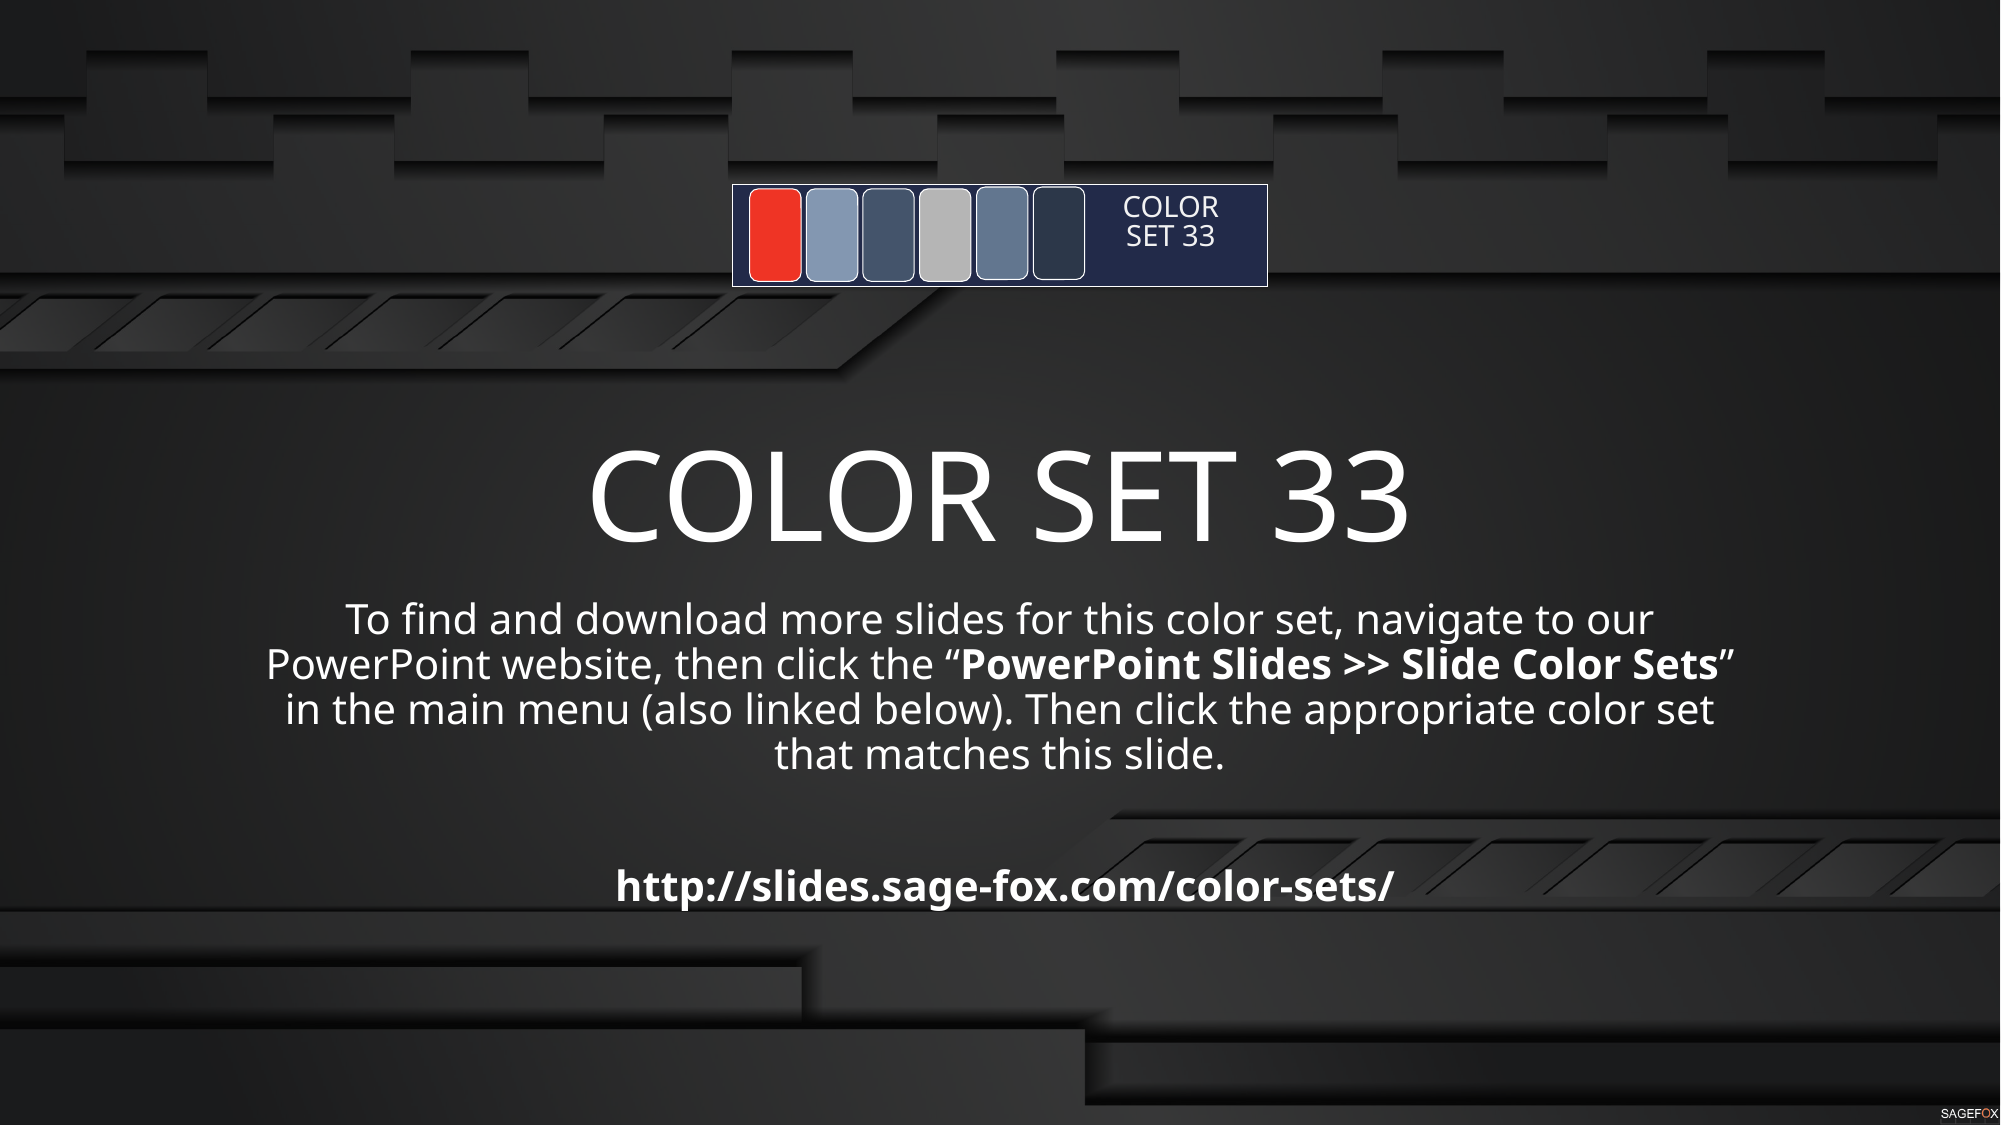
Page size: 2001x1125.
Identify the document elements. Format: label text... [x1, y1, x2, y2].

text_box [732, 184, 1268, 290]
picture [0, 0, 2001, 1125]
subtitle To find and download more slides for this color set, navigate to our PowerPoint website, then click the “PowerPoint Slides >> Slide Color Sets” in the main menu (also linked below). Then click the appropriate color set that matches this slide. http://slides.sage-fox.com/color-sets/ [249, 590, 1750, 863]
title COLOR SET 33 [249, 184, 1750, 576]
